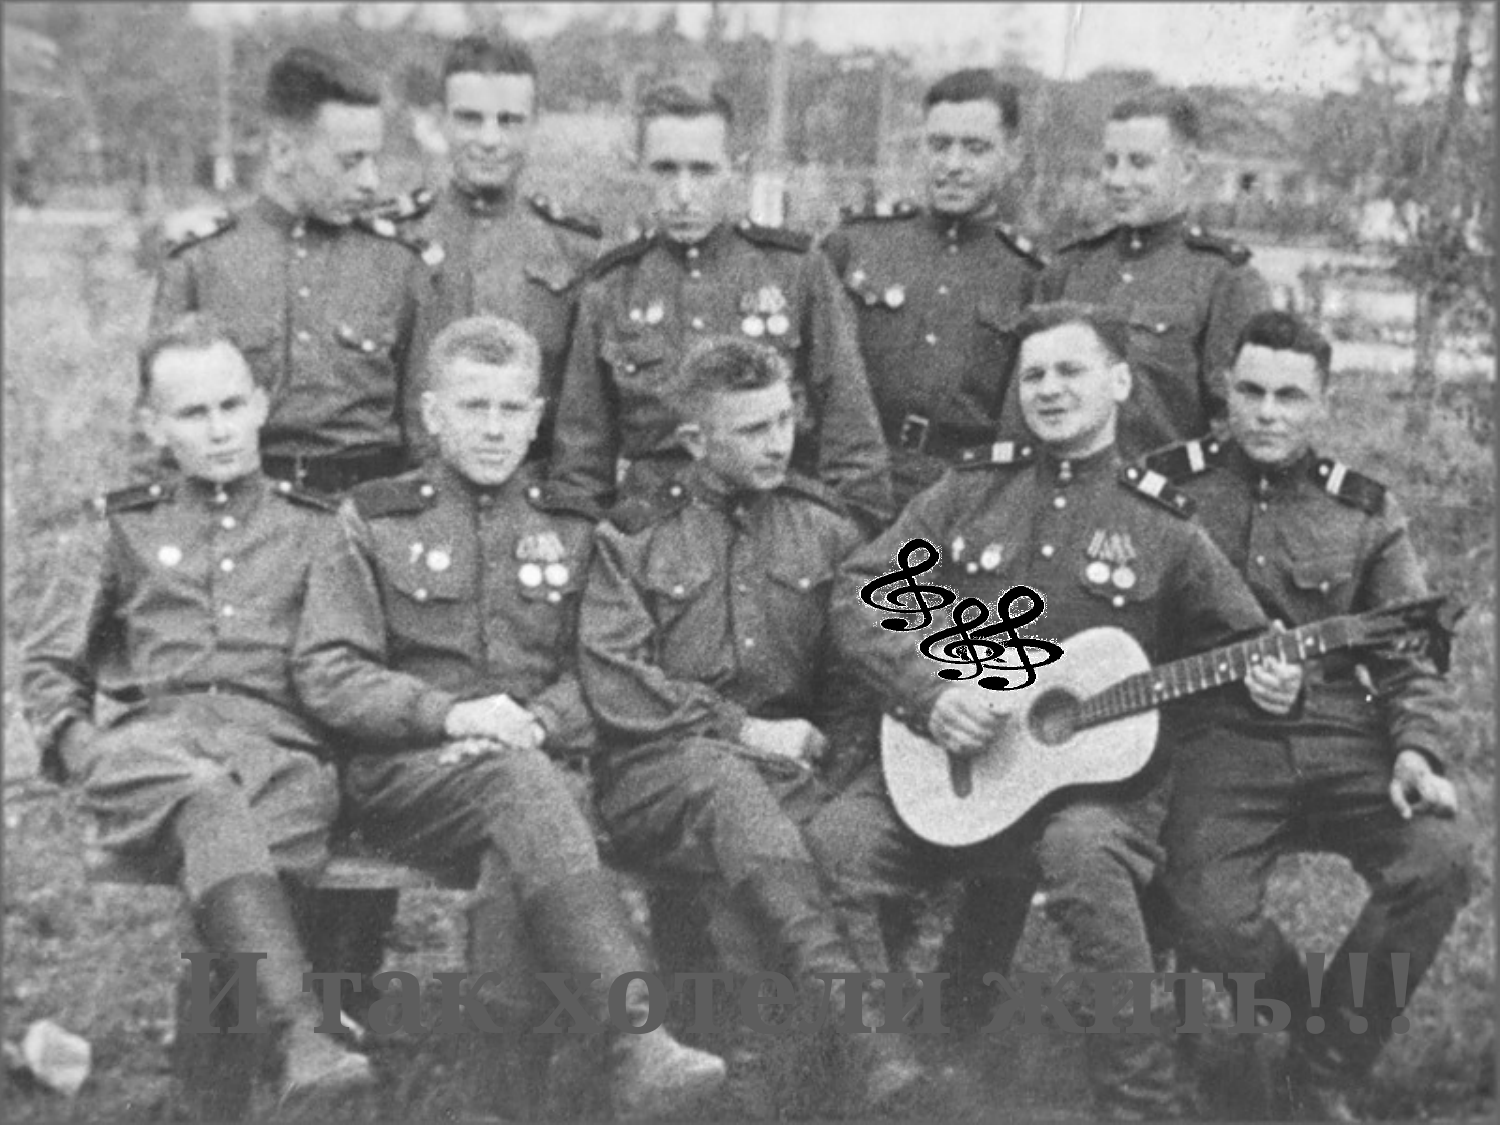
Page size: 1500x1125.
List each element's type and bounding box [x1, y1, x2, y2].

list [4, 4, 1497, 1120]
picture [857, 540, 1067, 691]
